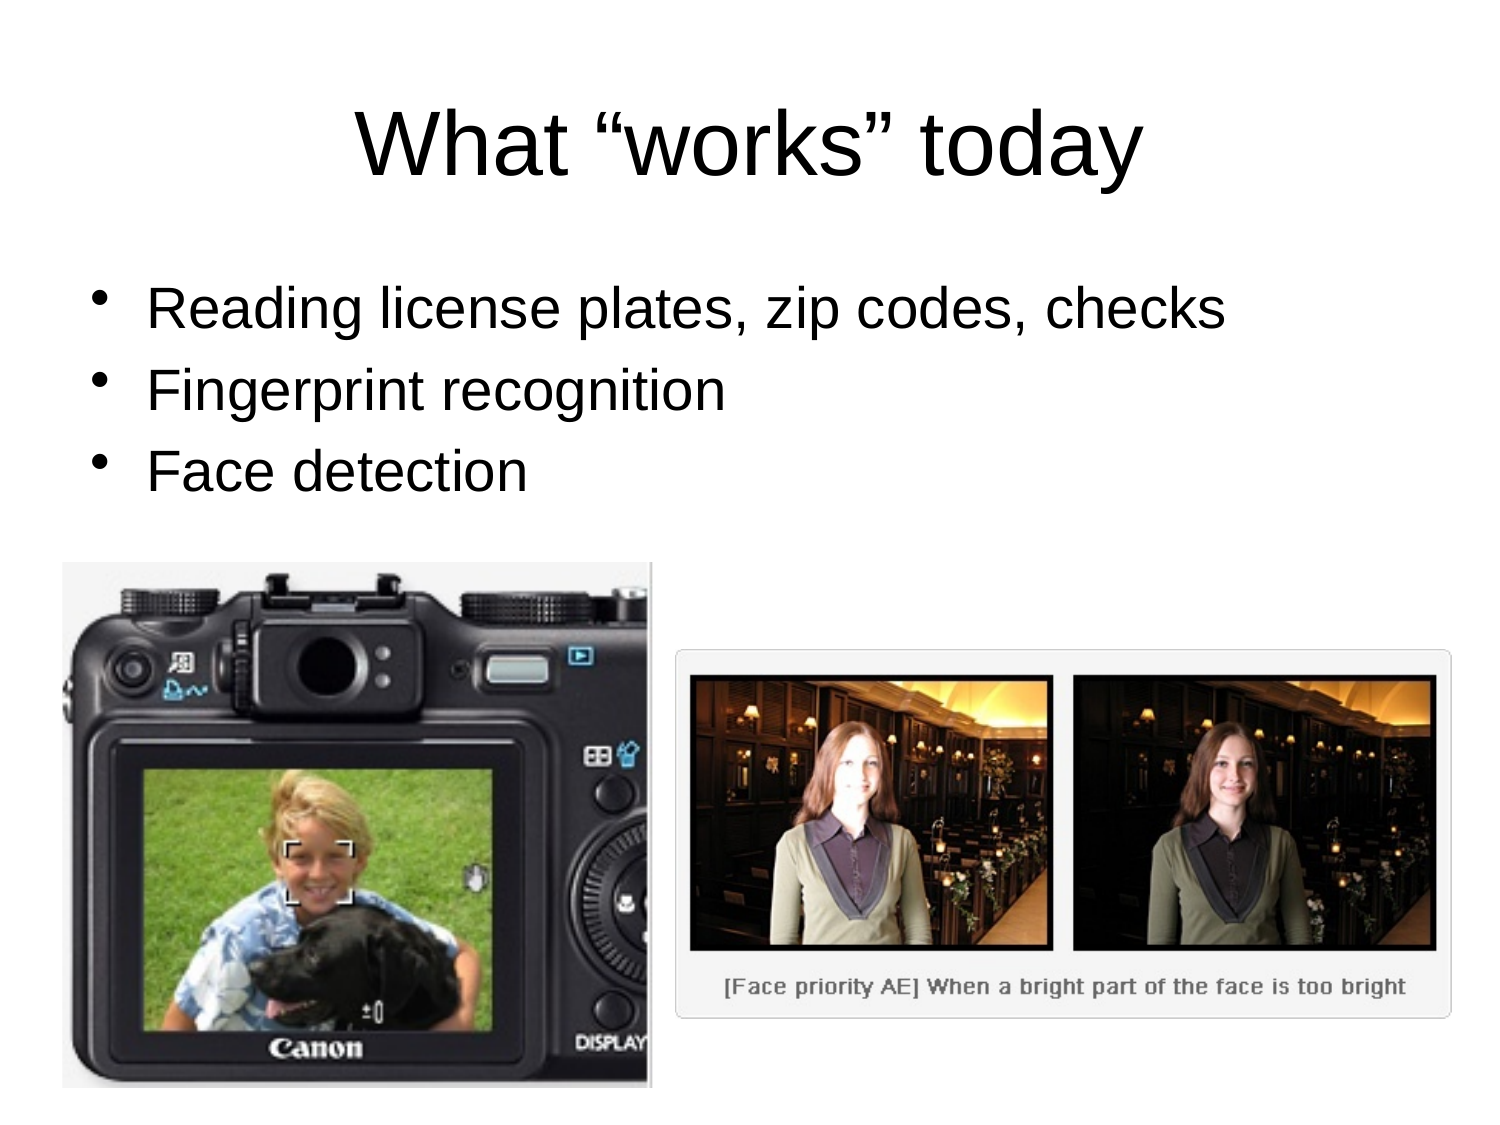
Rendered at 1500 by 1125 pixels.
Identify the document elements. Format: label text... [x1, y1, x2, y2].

picture [62, 562, 653, 1088]
title What “works” today [74, 44, 1426, 233]
list Reading license plates, zip codes, checks Fingerprint recognition Face detection [74, 262, 1426, 1006]
picture [674, 649, 1452, 1020]
